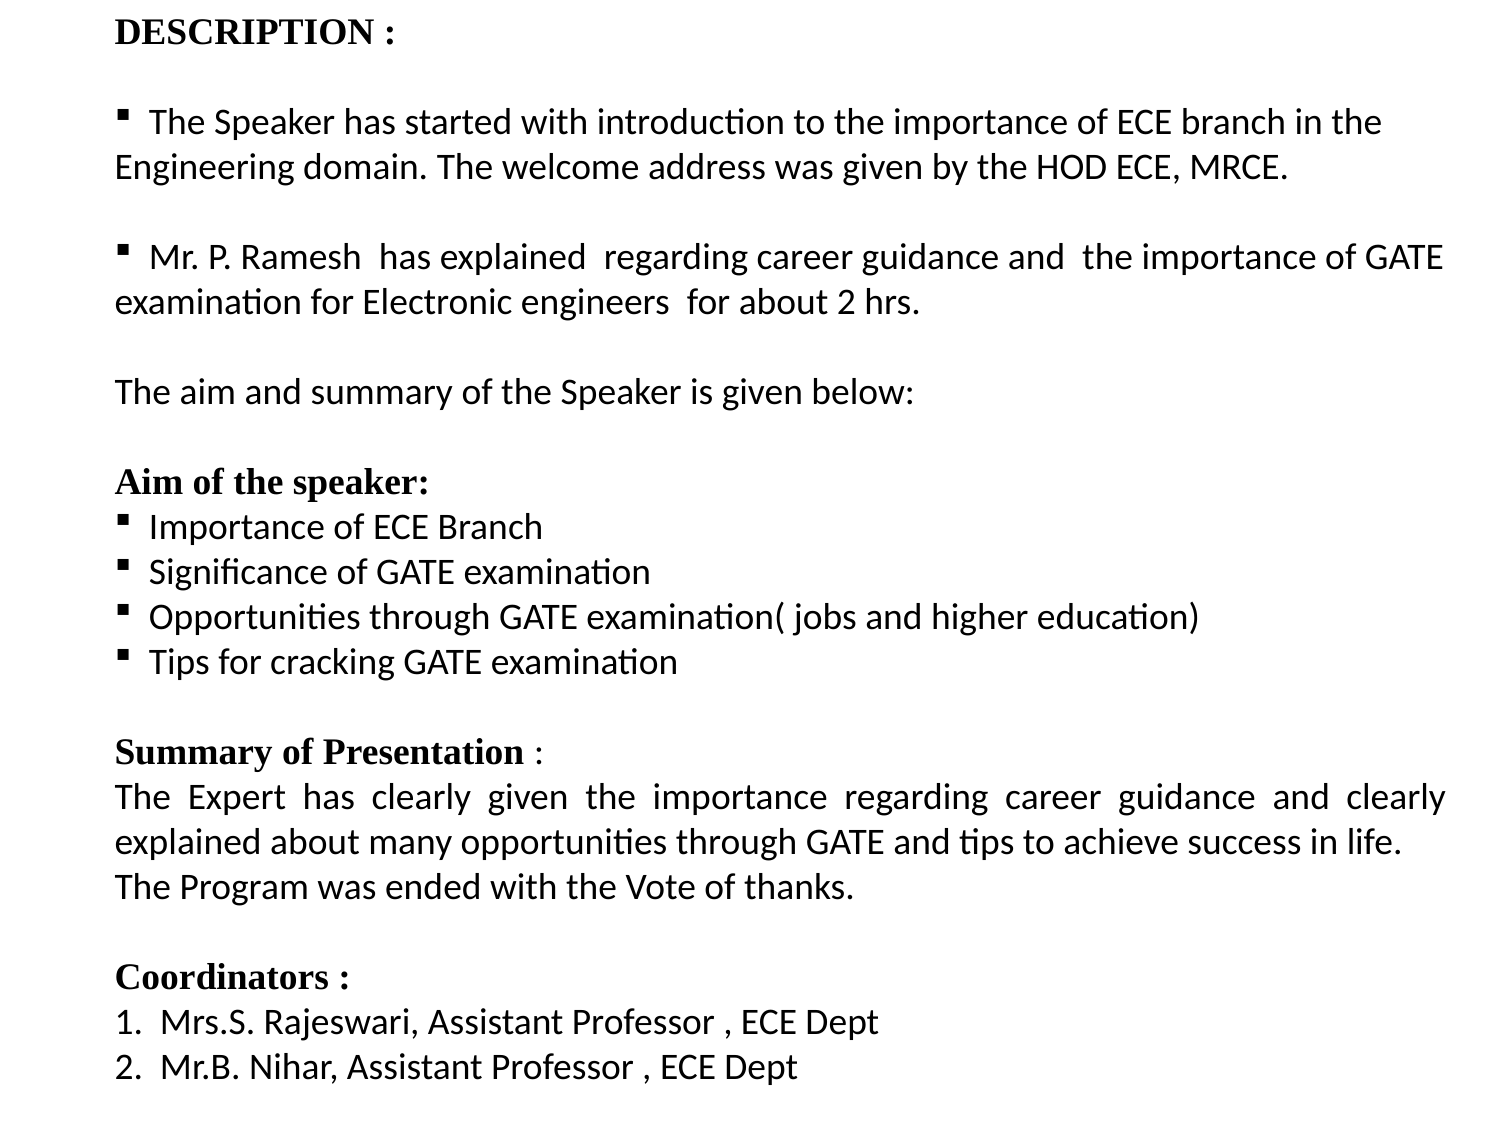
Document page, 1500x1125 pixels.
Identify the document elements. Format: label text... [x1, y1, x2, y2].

text_box DESCRIPTION : The Speaker has started with introduction to the importance of ECE branch in the Engineering domain. The welcome address was given by the HOD ECE, MRCE. Mr. P. Ramesh has explained regarding career guidance and the importance of GATE examination for Electronic engineers for about 2 hrs. The aim and summary of the Speaker is given below: Aim of the speaker: Importance of ECE Branch Significance of GATE examination Opportunities through GATE examination( jobs and higher education) Tips for cracking GATE examination Summary of Presentation : The Expert has clearly given the importance regarding career guidance and clearly explained about many opportunities through GATE and tips to achieve success in life. The Program was ended with the Vote of thanks. Coordinators : 1. Mrs.S. Rajeswari, Assistant Professor , ECE Dept 2. Mr.B. Nihar, Assistant Professor , ECE Dept [99, 0, 1463, 1125]
